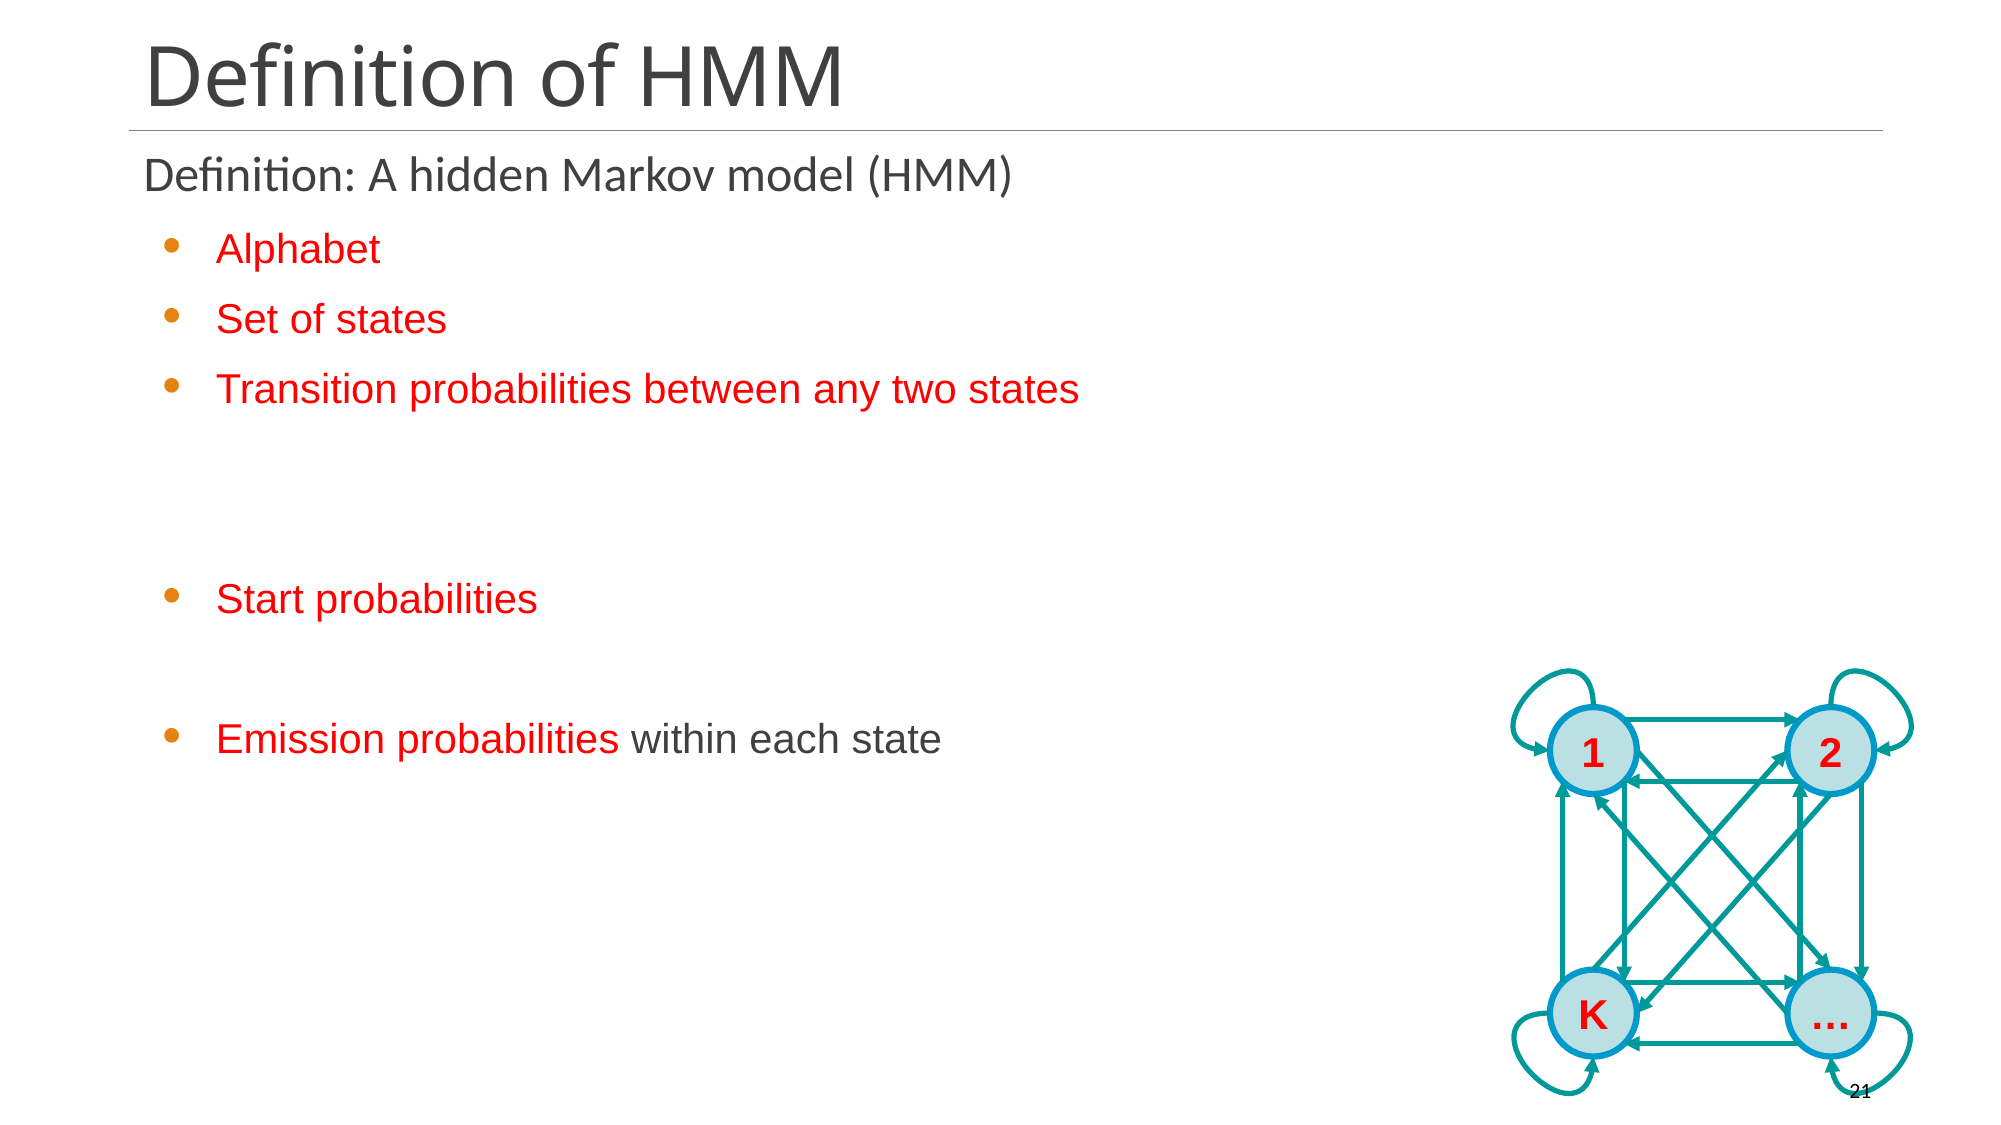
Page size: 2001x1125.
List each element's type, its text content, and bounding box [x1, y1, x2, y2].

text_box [1791, 749, 1832, 793]
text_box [1592, 974, 1636, 1014]
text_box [1592, 749, 1785, 967]
text_box 2 [1787, 707, 1827, 747]
text_box … [1841, 971, 1875, 1009]
text_box 1 [1550, 759, 1589, 794]
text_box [1546, 1012, 1594, 1061]
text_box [1639, 796, 1832, 1014]
slide_number 21 [1671, 1059, 1887, 1120]
text_box 2 [1841, 759, 1874, 793]
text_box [1830, 703, 1878, 752]
text_box 1 [1602, 708, 1637, 747]
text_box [1830, 1012, 1878, 1061]
text_box K [1550, 969, 1589, 1009]
title Definition of HMM [128, 19, 1883, 131]
text_box K [1603, 1021, 1637, 1056]
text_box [1546, 703, 1594, 752]
text_box … [1788, 1021, 1827, 1057]
